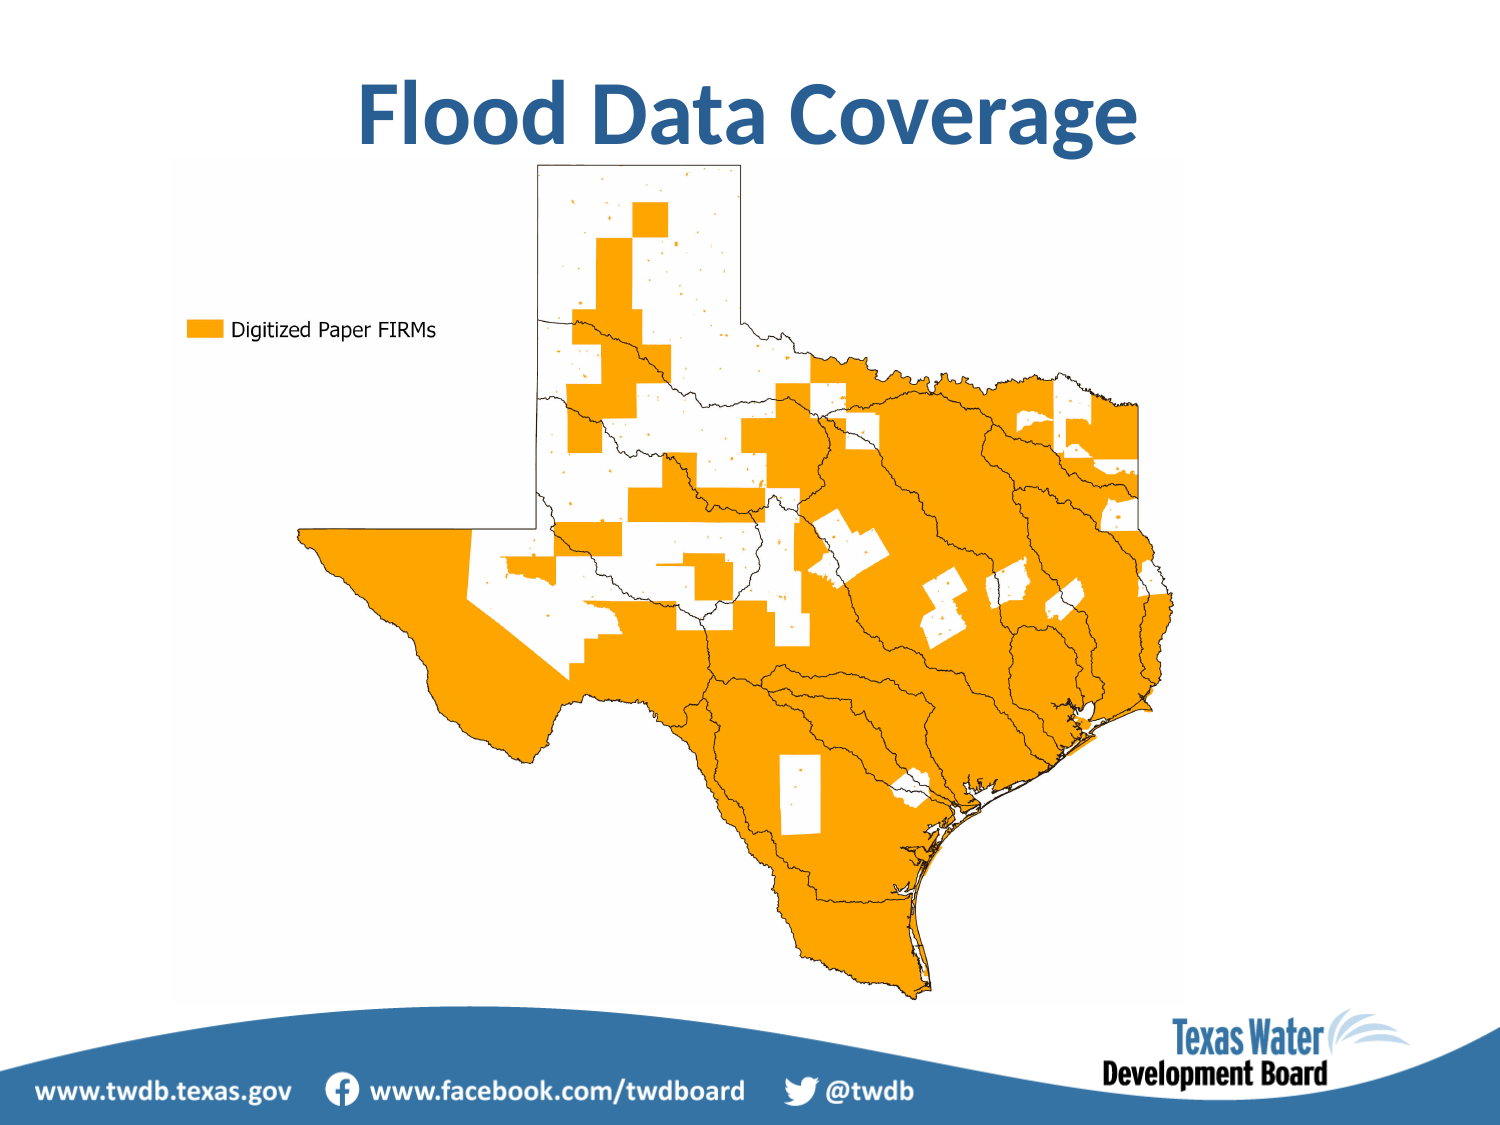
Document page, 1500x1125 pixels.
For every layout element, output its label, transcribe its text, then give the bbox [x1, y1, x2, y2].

picture [0, 1006, 1500, 1125]
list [171, 157, 1182, 1005]
title Flood Data Coverage [36, 33, 1463, 183]
